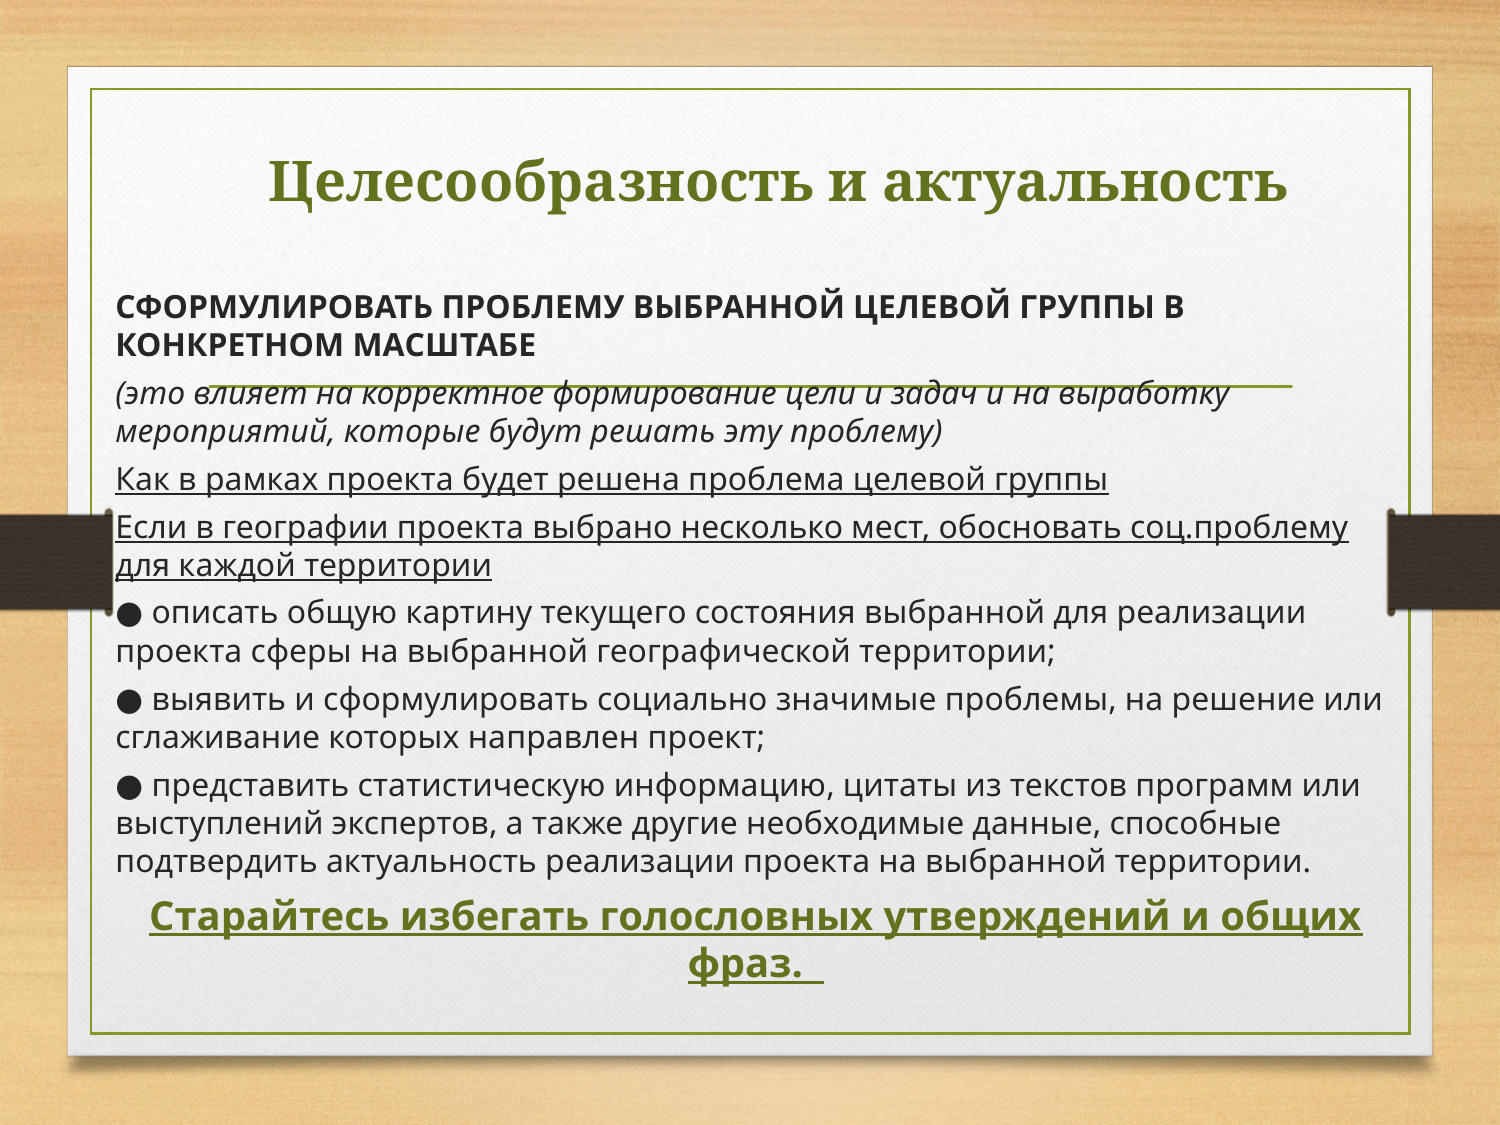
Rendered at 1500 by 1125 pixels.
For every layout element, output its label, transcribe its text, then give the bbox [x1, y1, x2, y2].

title Целесообразность и актуальность [193, 113, 1365, 244]
picture [0, 0, 1500, 1125]
list СФОРМУЛИРОВАТЬ ПРОБЛЕМУ ВЫБРАННОЙ ЦЕЛЕВОЙ ГРУППЫ В КОНКРЕТНОМ МАСШТАБЕ (это влияет на корректное формирование цели и задач и на выработку мероприятий, которые будут решать эту проблему) Как в рамках проекта будет решена проблема целевой группы Если в географии проекта выбрано несколько мест, обосновать соц.проблему для каждой территории ● описать общую картину текущего состояния выбранной для реализации проекта сферы на выбранной географической территории; ● выявить и сформулировать социально значимые проблемы, на решение или сглаживание которых направлен проект; ● представить статистическую информацию, цитаты из текстов программ или выступлений экспертов, а также другие необходимые данные, способные подтвердить актуальность реализации проекта на выбранной территории. Старайтесь избегать голословных утверждений и общих фраз. [100, 278, 1412, 1059]
